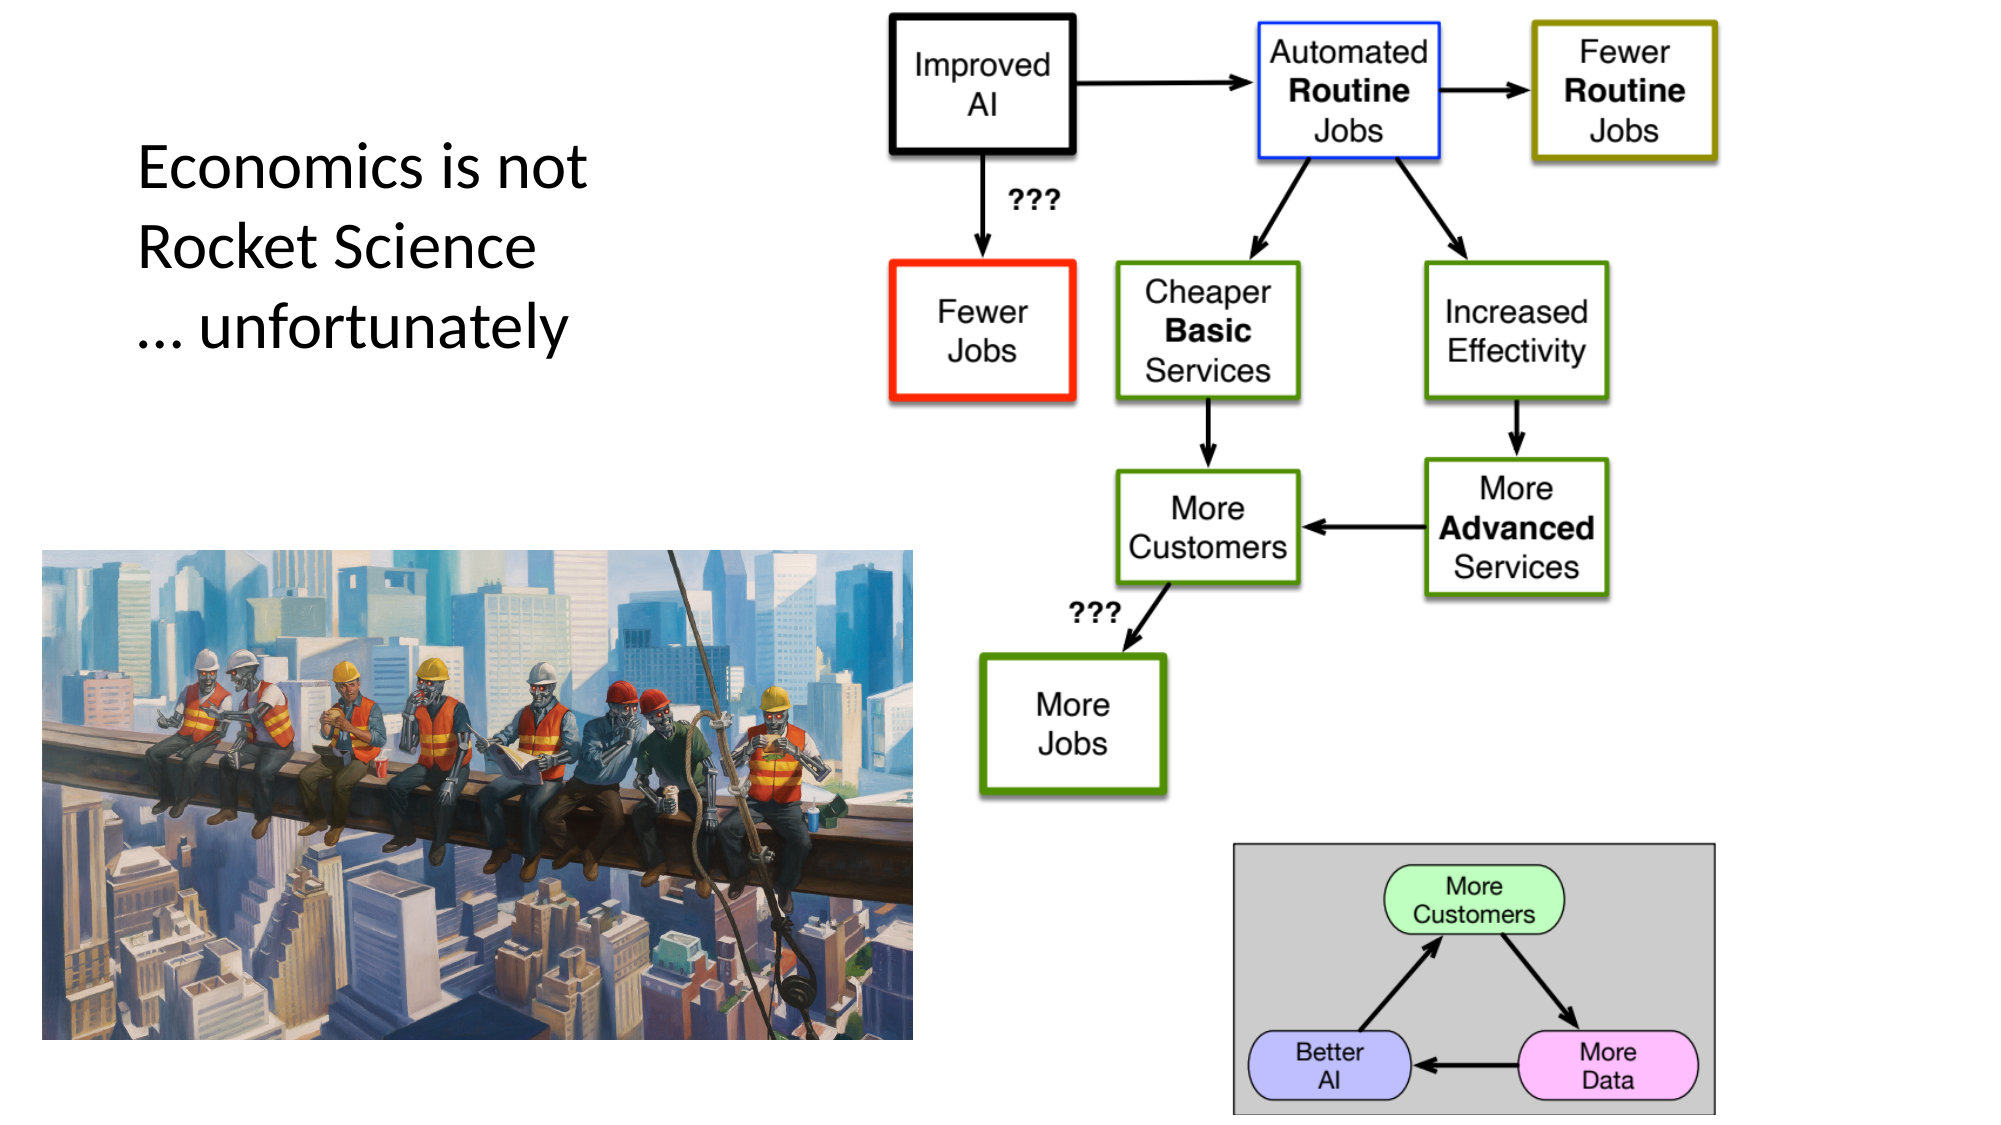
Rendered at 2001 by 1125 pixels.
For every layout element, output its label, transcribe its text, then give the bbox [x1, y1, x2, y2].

picture [42, 10, 1723, 1115]
text_box Economics is not Rocket Science … unfortunately [122, 114, 619, 369]
